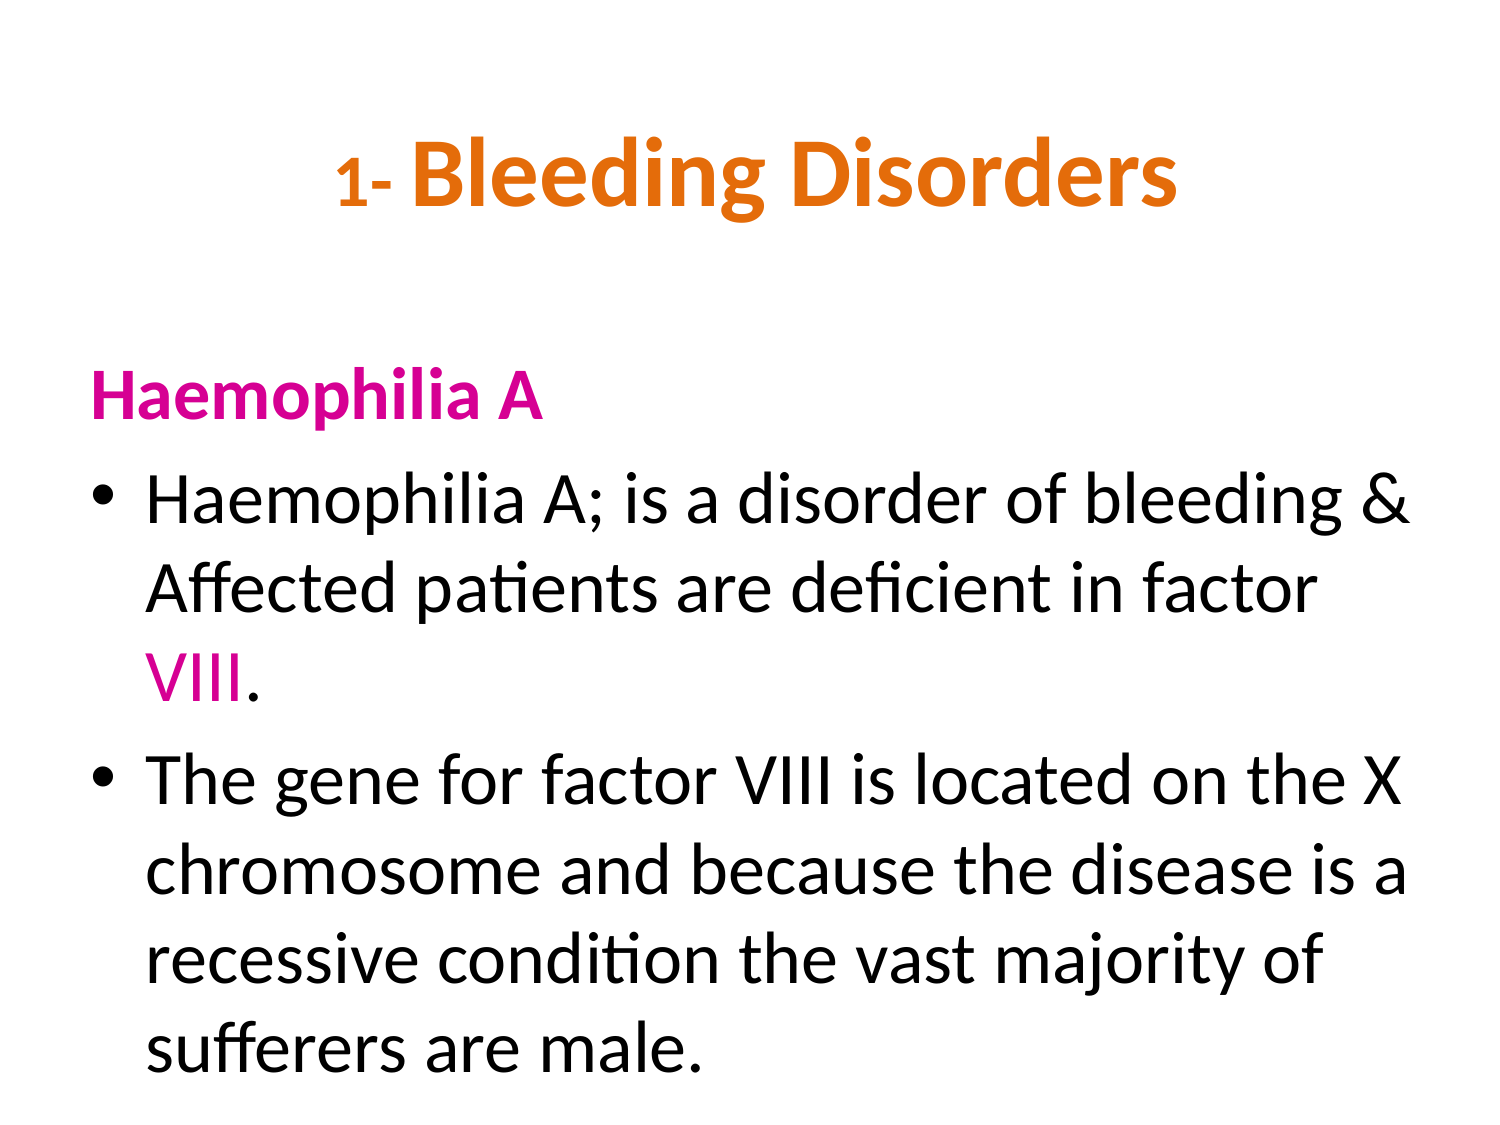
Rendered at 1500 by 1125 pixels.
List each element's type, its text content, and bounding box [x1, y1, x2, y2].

list 1- Bleeding Disorders Haemophilia A Haemophilia A; is a disorder of bleeding & Affected patients are deficient in factor VIII. The gene for factor VIII is located on the X chromosome and because the disease is a recessive condition the vast majority of sufferers are male. [75, 99, 1438, 1100]
